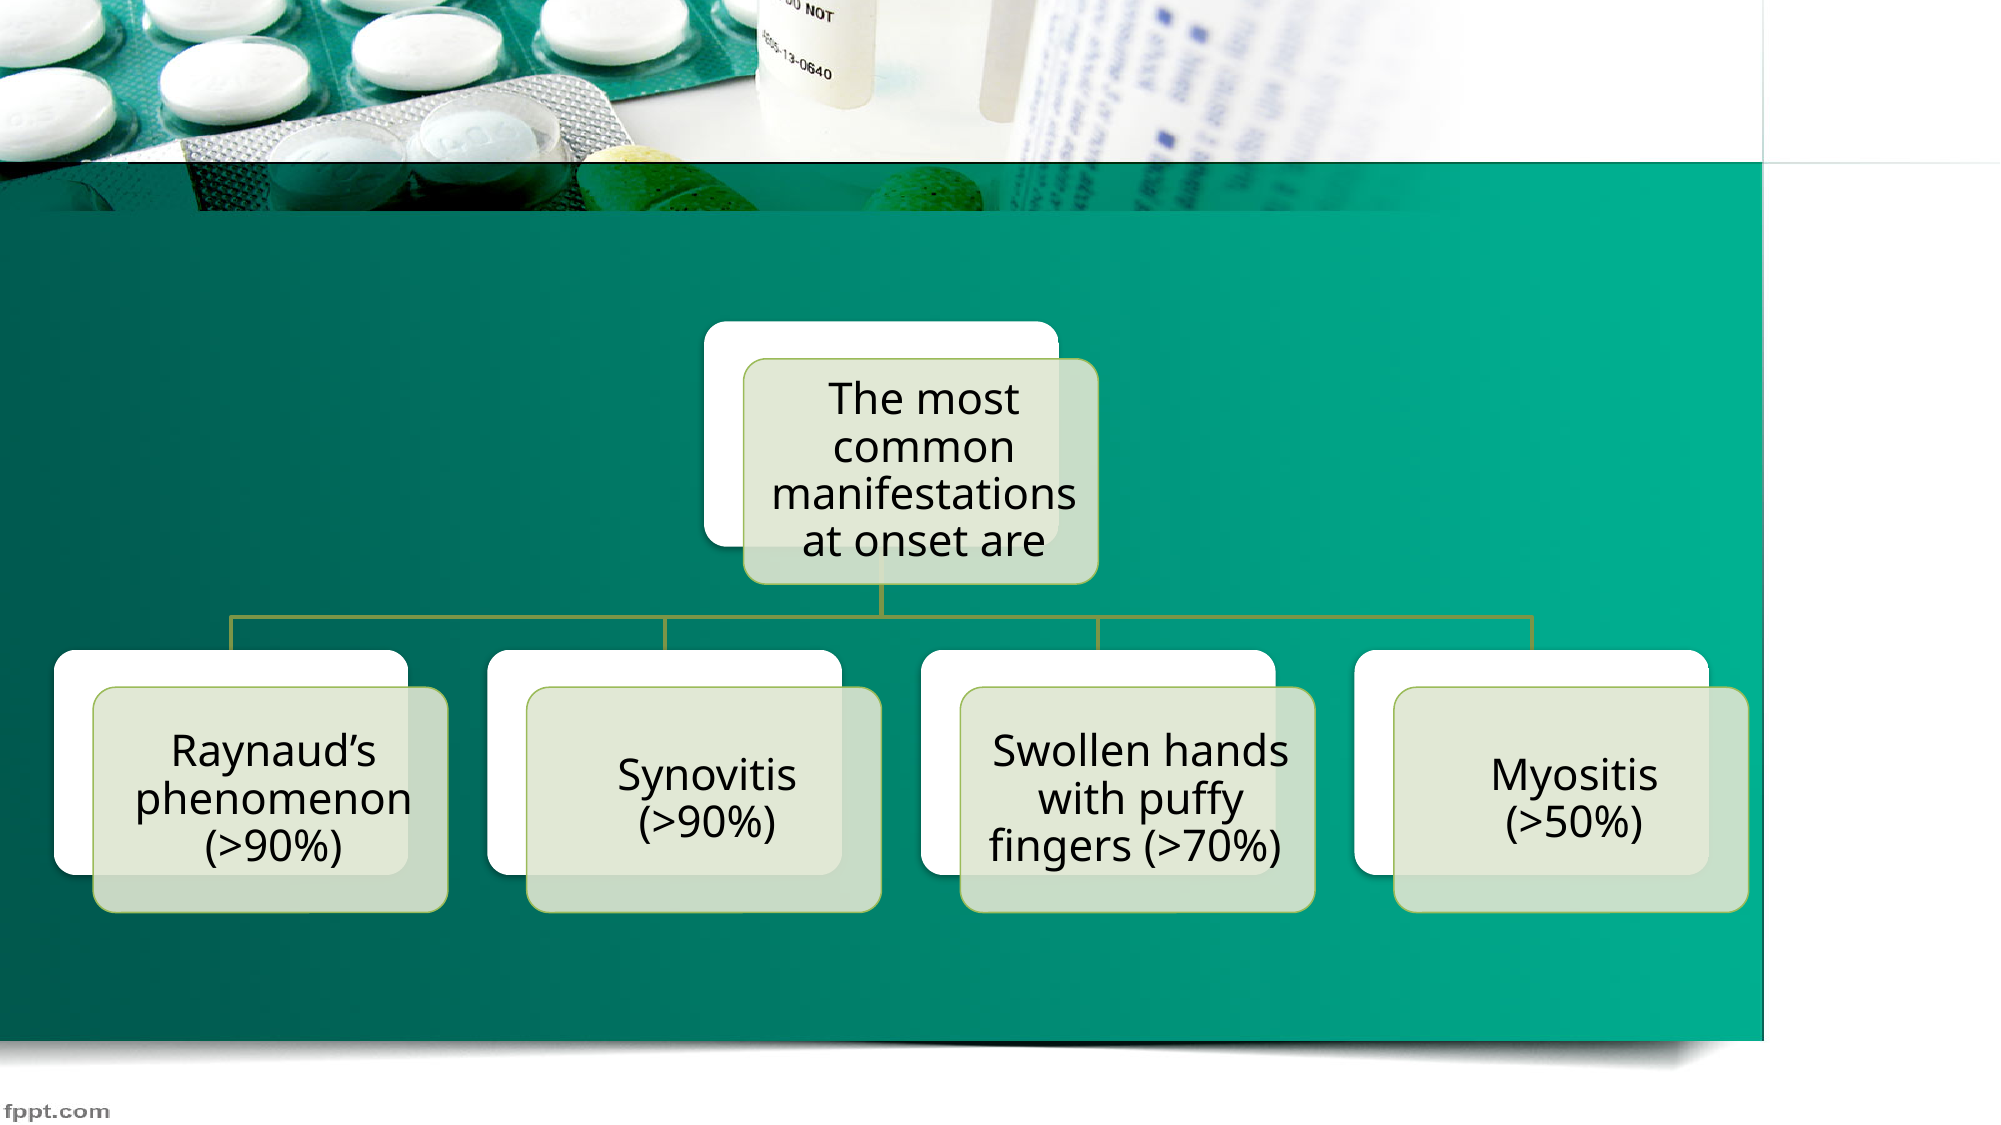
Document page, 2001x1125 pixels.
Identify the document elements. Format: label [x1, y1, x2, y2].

picture [0, 0, 2001, 1125]
list [52, 222, 1750, 1012]
